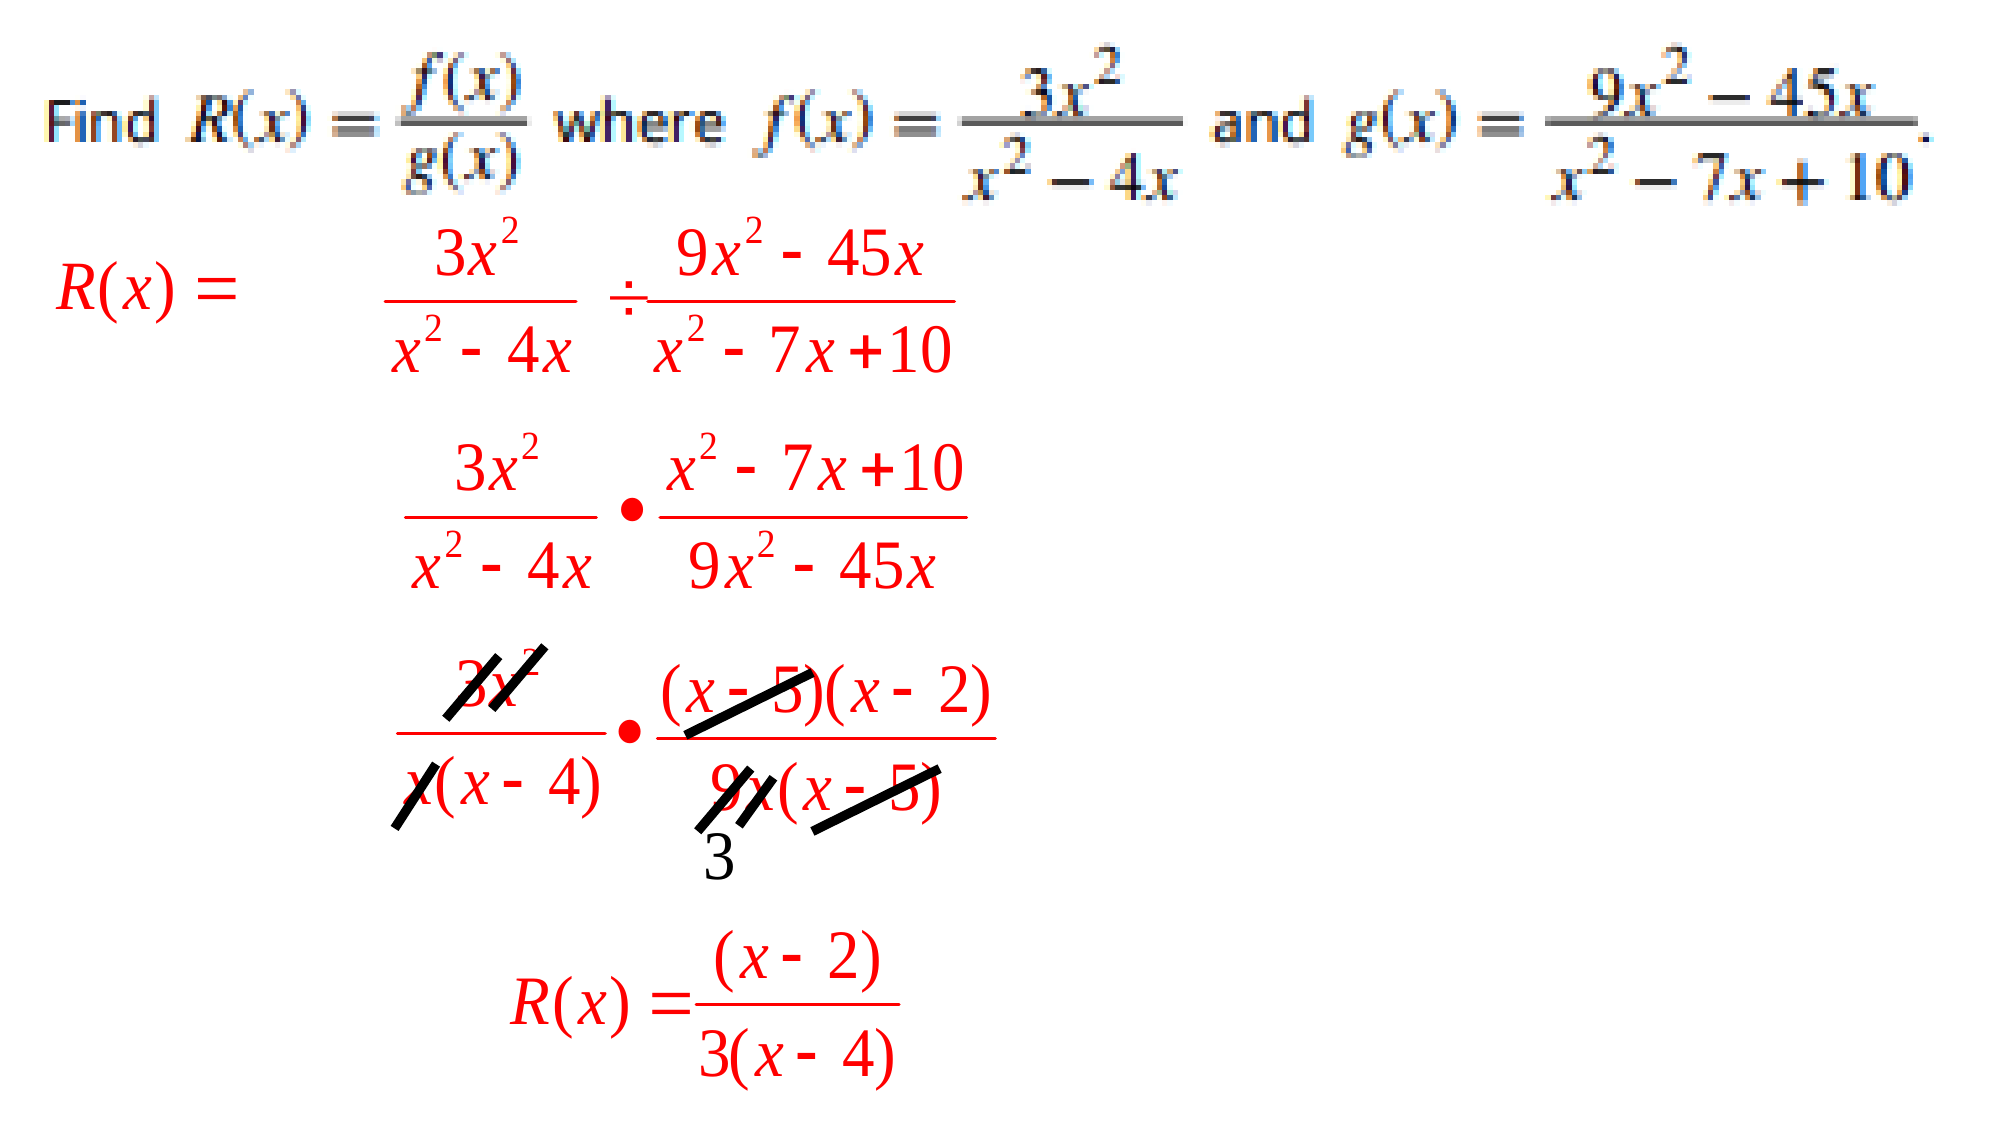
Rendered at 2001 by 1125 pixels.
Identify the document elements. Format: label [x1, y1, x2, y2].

text_box [751, 777, 774, 826]
text_box [812, 768, 940, 832]
text_box [613, 413, 982, 604]
text_box [374, 197, 591, 388]
picture [23, 37, 2000, 238]
text_box [593, 197, 967, 388]
text_box [445, 656, 499, 719]
text_box [491, 646, 545, 709]
text_box [685, 912, 913, 1104]
text_box [685, 672, 813, 736]
text_box [394, 413, 611, 604]
text_box [697, 768, 751, 832]
text_box [610, 646, 1007, 837]
text_box [44, 246, 239, 339]
text_box [386, 629, 620, 832]
text_box [394, 764, 437, 829]
text_box [498, 961, 685, 1054]
text_box [695, 816, 744, 898]
